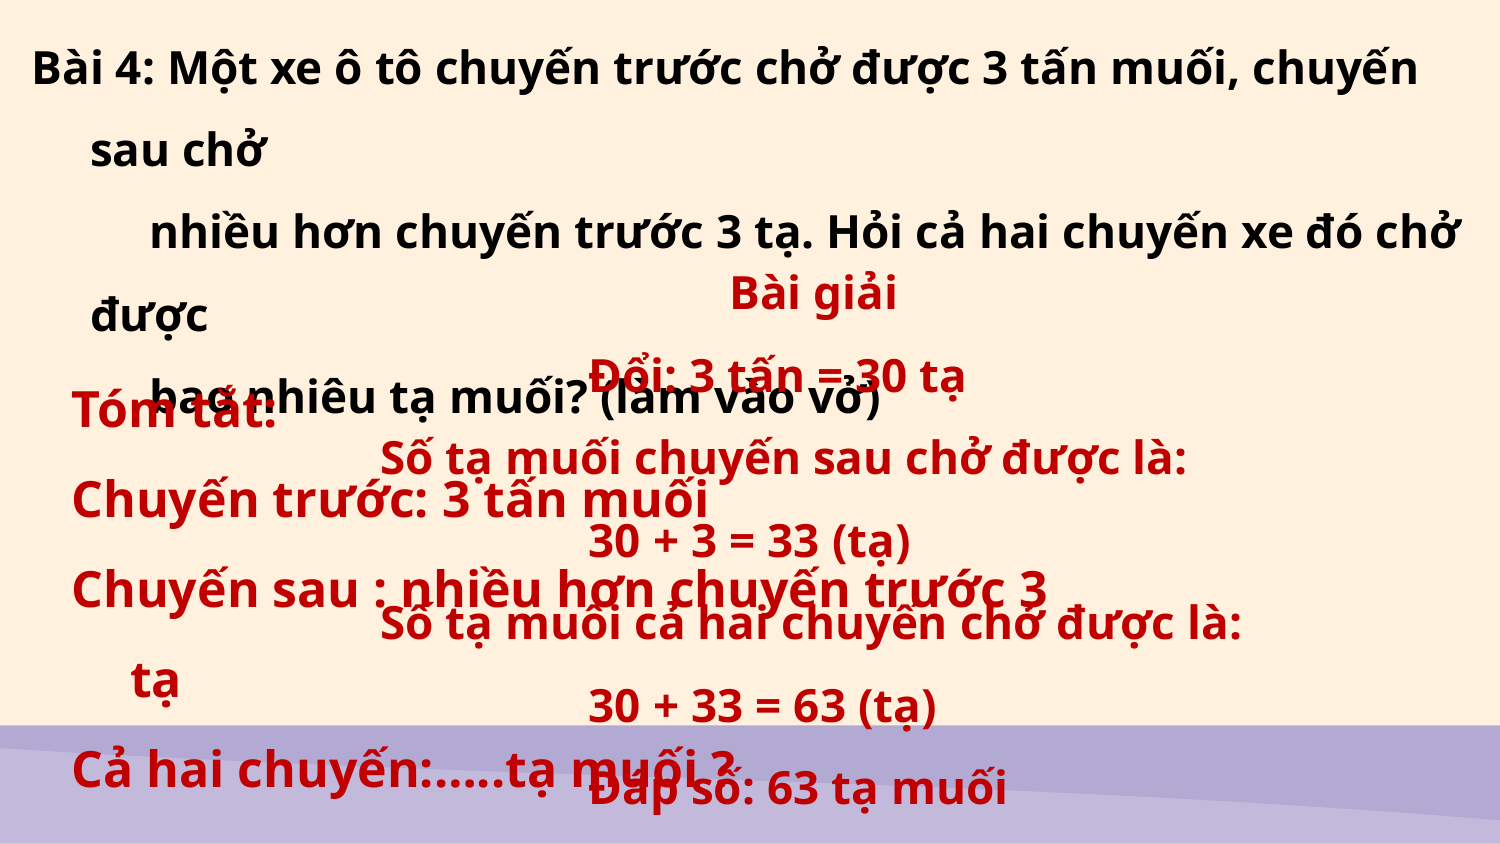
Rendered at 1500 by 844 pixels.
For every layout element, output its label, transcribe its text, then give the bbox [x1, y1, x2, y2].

text_box Tóm tắt: Chuyến trước: 3 tấn muối Chuyến sau : nhiều hơn chuyến trước 3 tạ Cả hai chuyến:…..tạ muối ? [40, 332, 1121, 422]
subtitle Bài 4: Một xe ô tô chuyến trước chở được 3 tấn muối, chuyến sau chở nhiều hơn chuyến trước 3 tạ. Hỏi cả hai chuyến xe đó chở được bao nhiêu tạ muối? (làm vào vở) [0, 0, 1482, 86]
text_box Bài giải Đổi: 3 tấn = 30 tạ Số tạ muối chuyến sau chở được là: 30 + 3 = 33 (tạ) Số tạ muối cả hai chuyến chở được là: 30 + 33 = 63 (tạ) Đáp số: 63 tạ muối [348, 221, 1263, 312]
